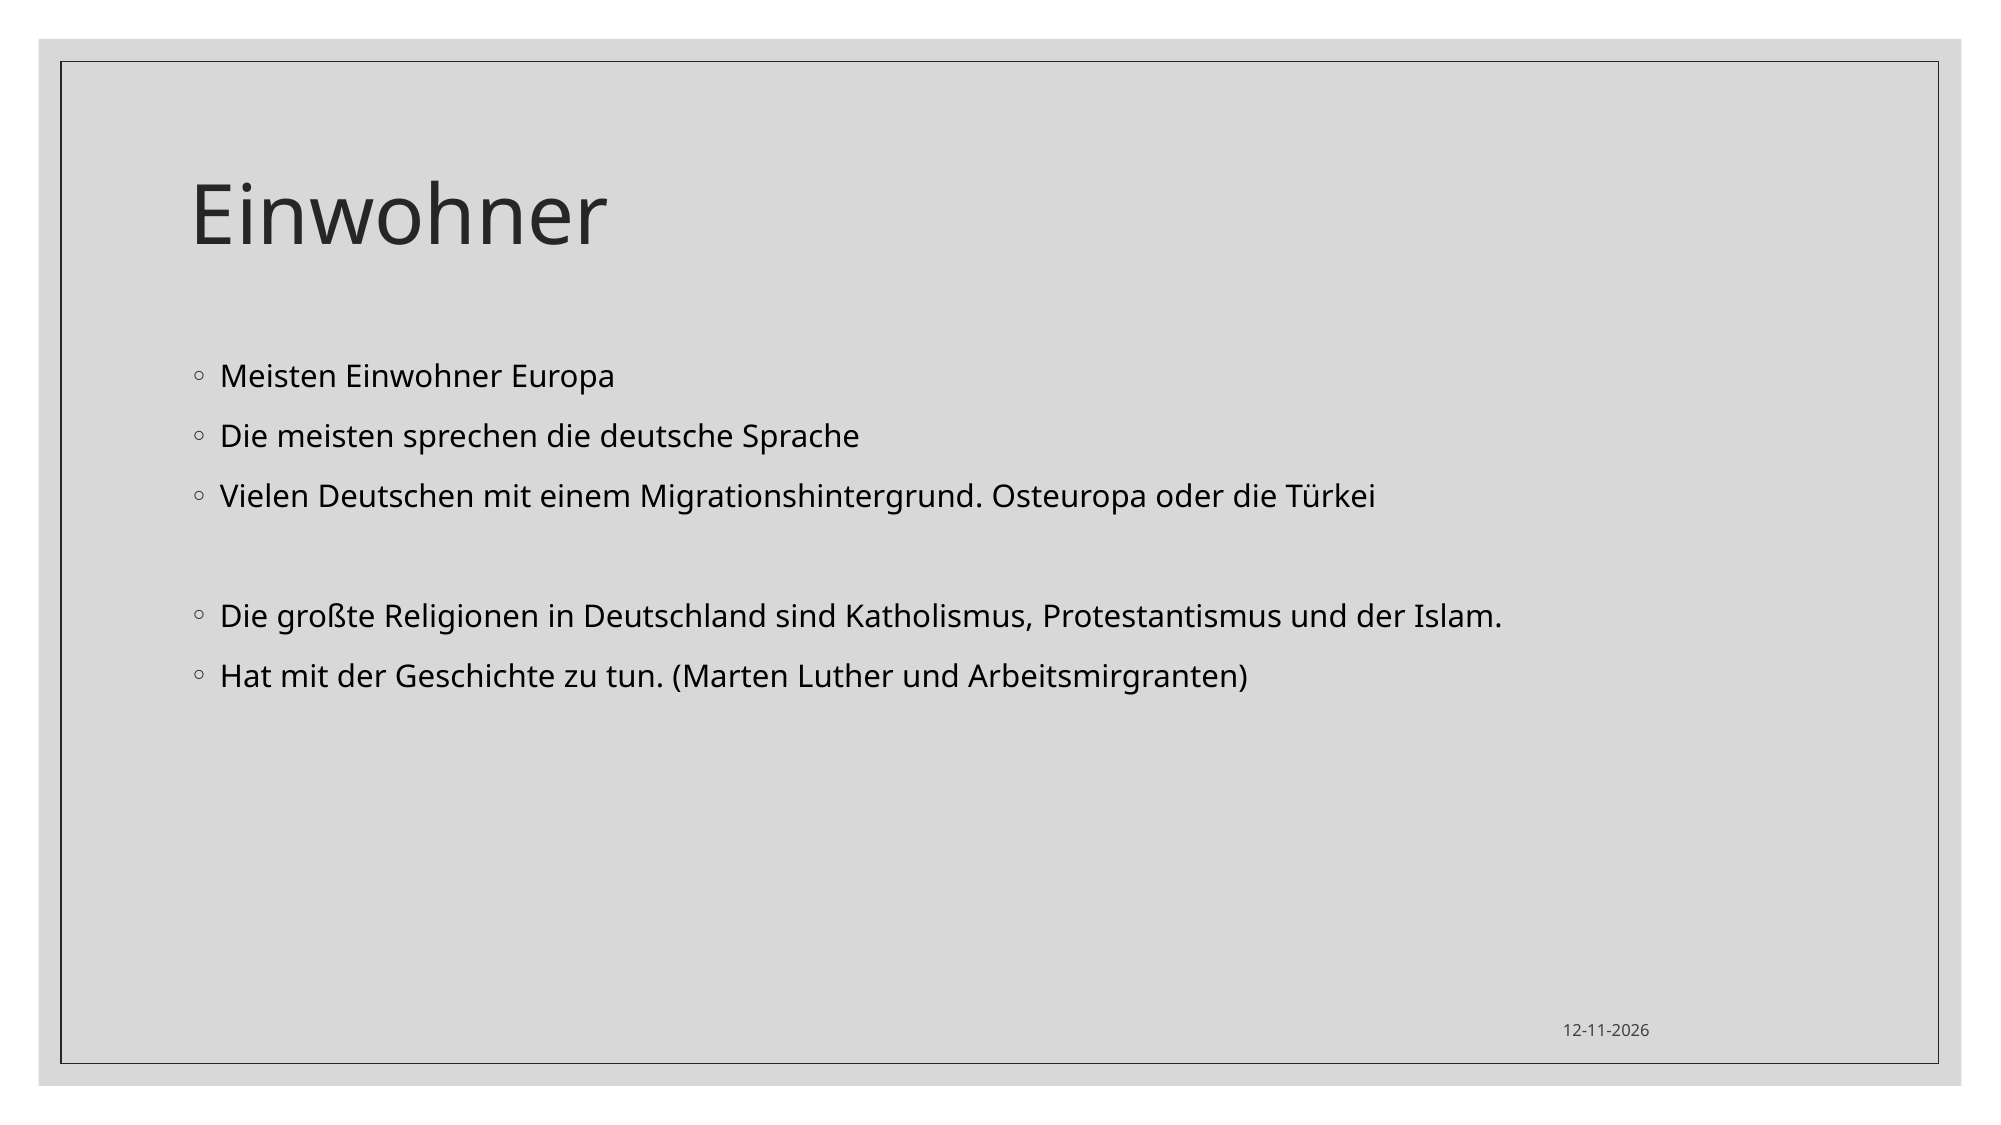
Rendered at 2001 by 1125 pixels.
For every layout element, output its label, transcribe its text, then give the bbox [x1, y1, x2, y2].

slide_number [1190, 990, 1665, 1050]
list Meisten Einwohner Europa Die meisten sprechen die deutsche Sprache Vielen Deutschen mit einem Migrationshintergrund. Osteuropa oder die Türkei Die großte Religionen in Deutschland sind Katholismus, Protestantismus und der Islam. Hat mit der Geschichte zu tun. (Marten Luther und Arbeitsmirgranten) [174, 345, 1825, 977]
title Einwohner [174, 105, 1825, 331]
